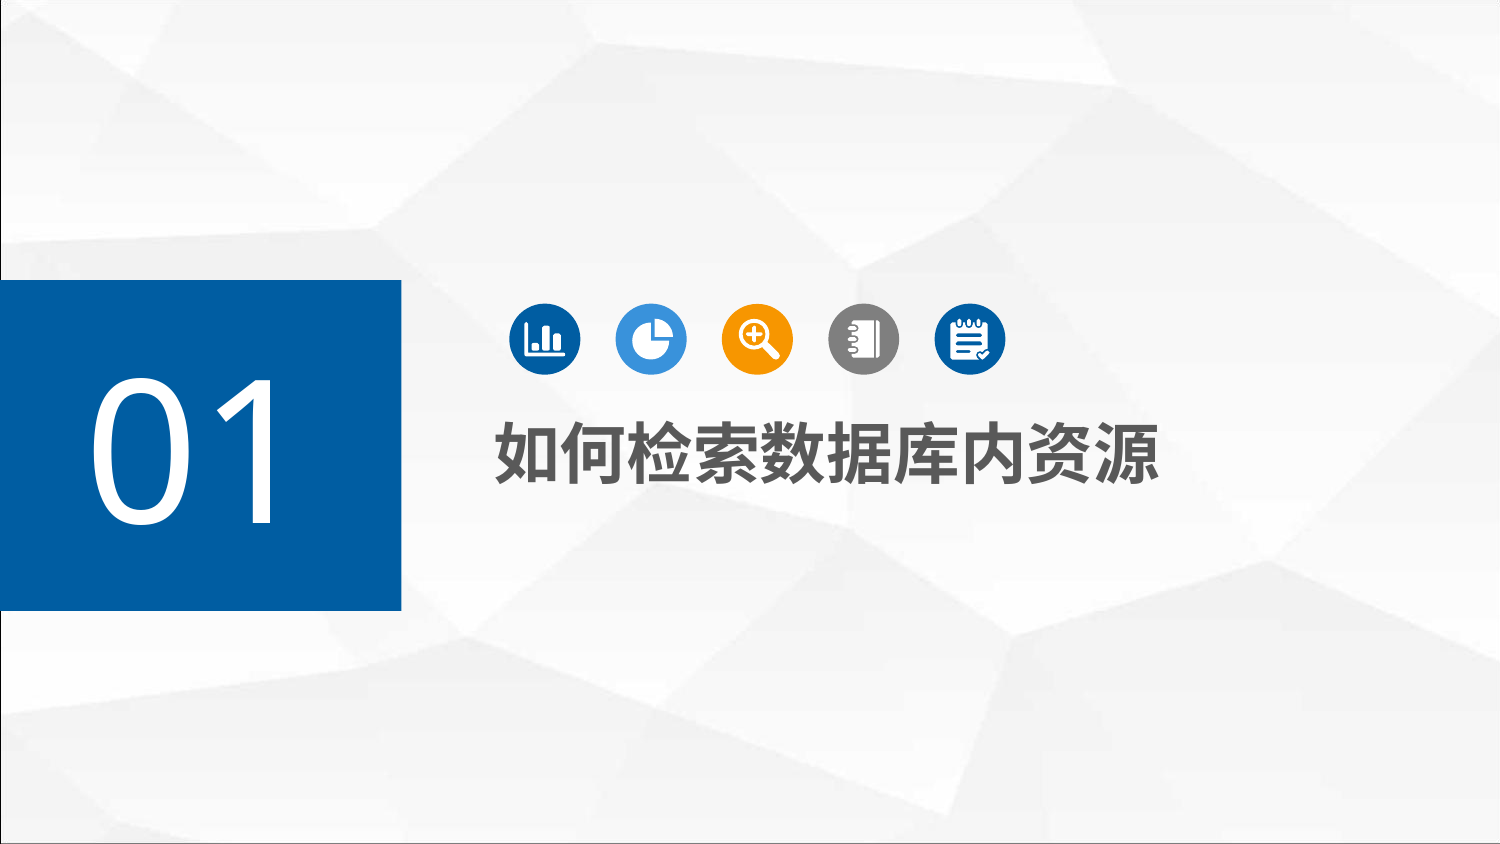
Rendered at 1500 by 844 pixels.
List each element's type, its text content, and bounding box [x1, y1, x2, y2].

text_box 如何检索数据库内资源 [478, 404, 1300, 499]
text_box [828, 303, 900, 375]
picture [0, 0, 1500, 844]
text_box [0, 280, 402, 611]
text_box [615, 303, 687, 375]
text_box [509, 303, 581, 375]
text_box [721, 303, 793, 375]
text_box 01 [70, 316, 329, 572]
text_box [934, 303, 1006, 375]
